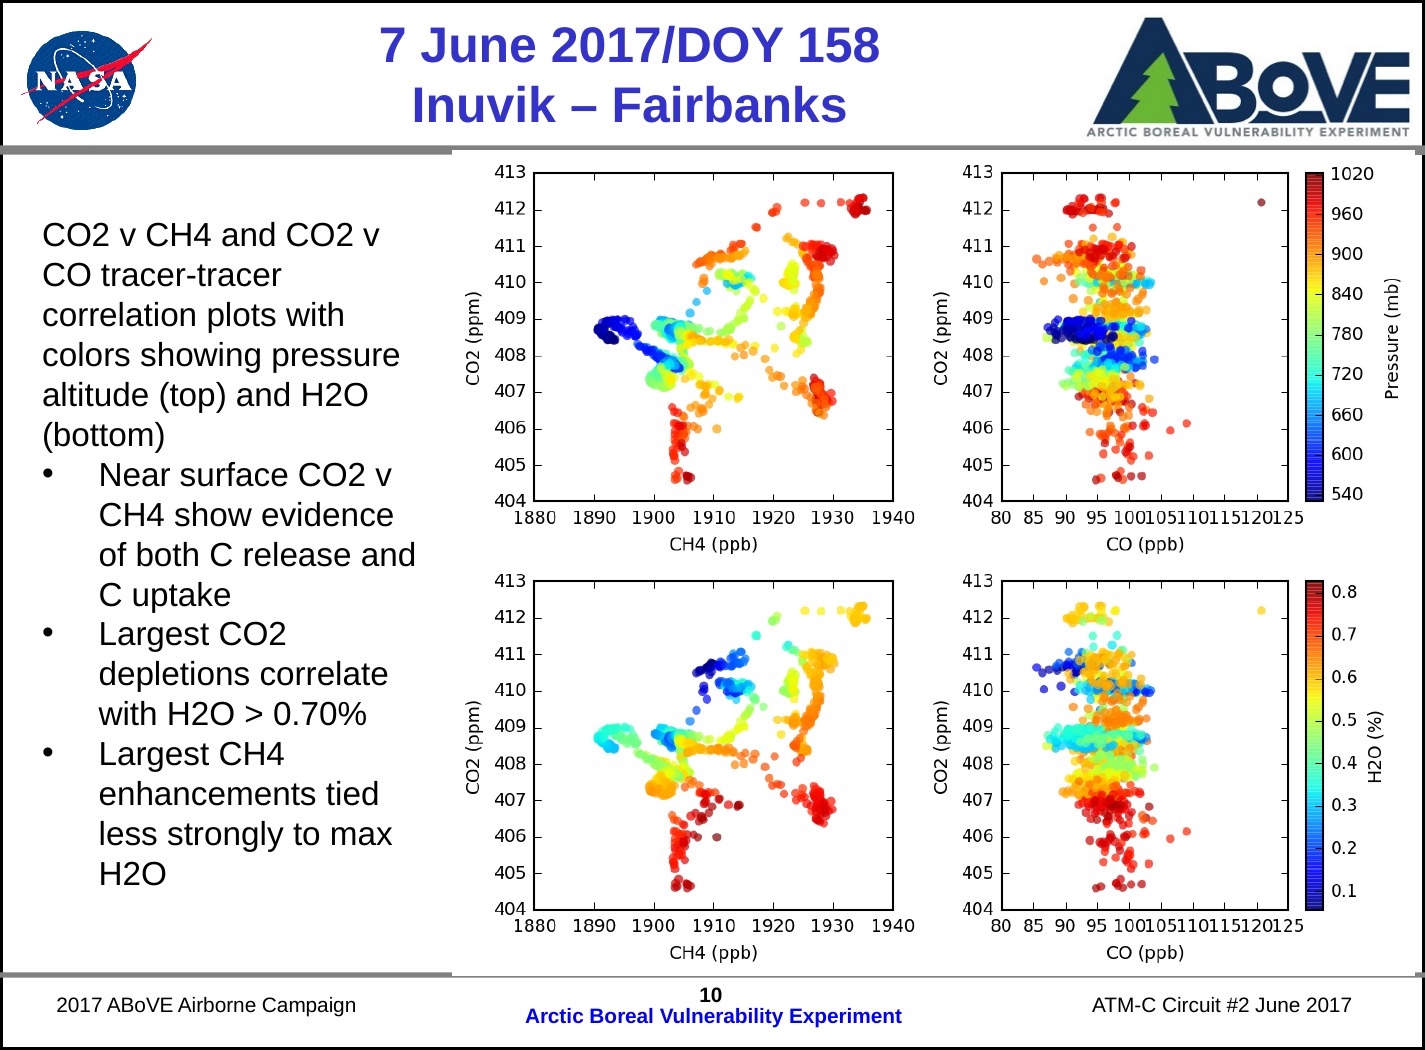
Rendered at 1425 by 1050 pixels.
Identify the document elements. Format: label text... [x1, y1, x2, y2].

picture [8, 15, 163, 142]
picture [452, 150, 1416, 977]
picture [1082, 13, 1414, 141]
title 7 June 2017/DOY 158 Inuvik – Fairbanks [145, 21, 1115, 124]
text_box CO2 v CH4 and CO2 v CO tracer-tracer correlation plots with colors showing pressure altitude (top) and H2O (bottom) Near surface CO2 v CH4 show evidence of both C release and C uptake Largest CO2 depletions correlate with H2O > 0.70% Largest CH4 enhancements tied less strongly to max H2O [27, 205, 441, 900]
